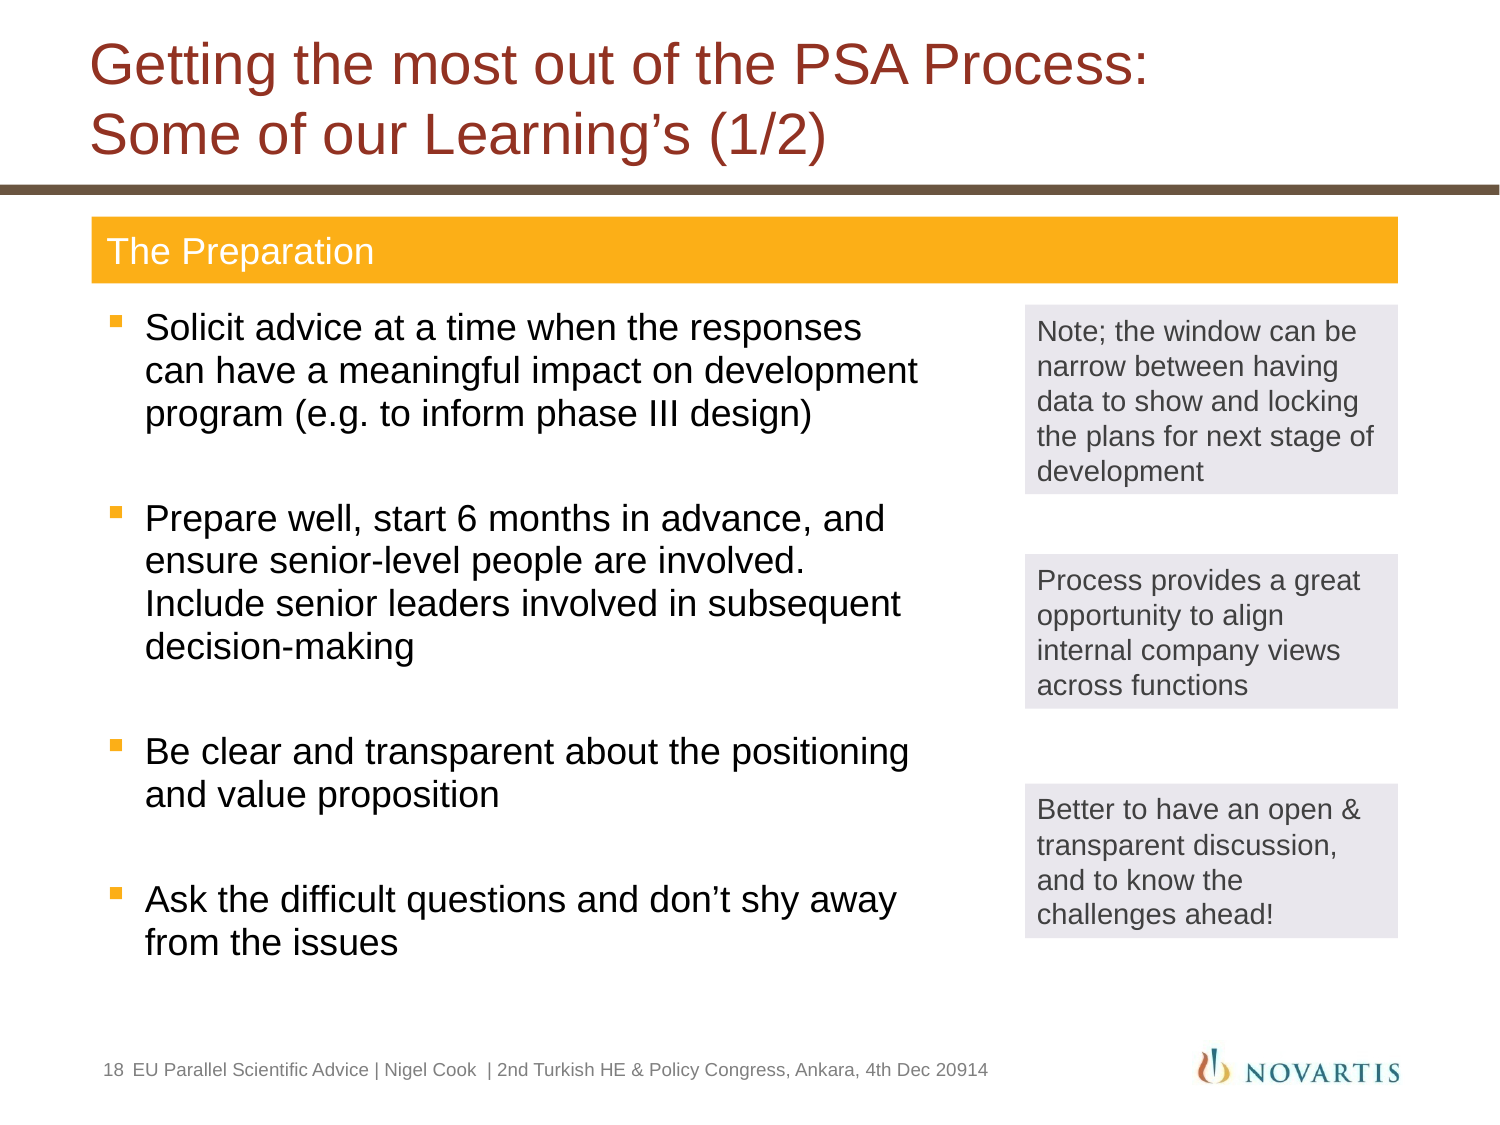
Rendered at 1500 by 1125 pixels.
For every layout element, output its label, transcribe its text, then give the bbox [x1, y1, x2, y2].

text_box The Preparation [90, 215, 1400, 285]
footer EU Parallel Scientific Advice | Nigel Cook | 2nd Turkish HE & Policy Congress, Ankara, 4th Dec 20914 [112, 1050, 1176, 1092]
text_box Note; the window can be narrow between having data to show and locking the plans for next stage of development [1023, 303, 1400, 496]
text_box Solicit advice at a time when the responses can have a meaningful impact on development program (e.g. to inform phase III design) Prepare well, start 6 months in advance, and ensure senior-level people are involved. Include senior leaders involved in subsequent decision-making Be clear and transparent about the positioning and value proposition Ask the difficult questions and don’t shy away from the issues [91, 298, 963, 972]
picture [1192, 1040, 1405, 1092]
title Getting the most out of the PSA Process: Some of our Learning’s (1/2) [75, 51, 1425, 174]
slide_number 18 [88, 1050, 112, 1091]
text_box Process provides a great opportunity to align internal company views across functions [1023, 552, 1400, 711]
text_box Better to have an open & transparent discussion, and to know the challenges ahead! [1023, 781, 1400, 940]
